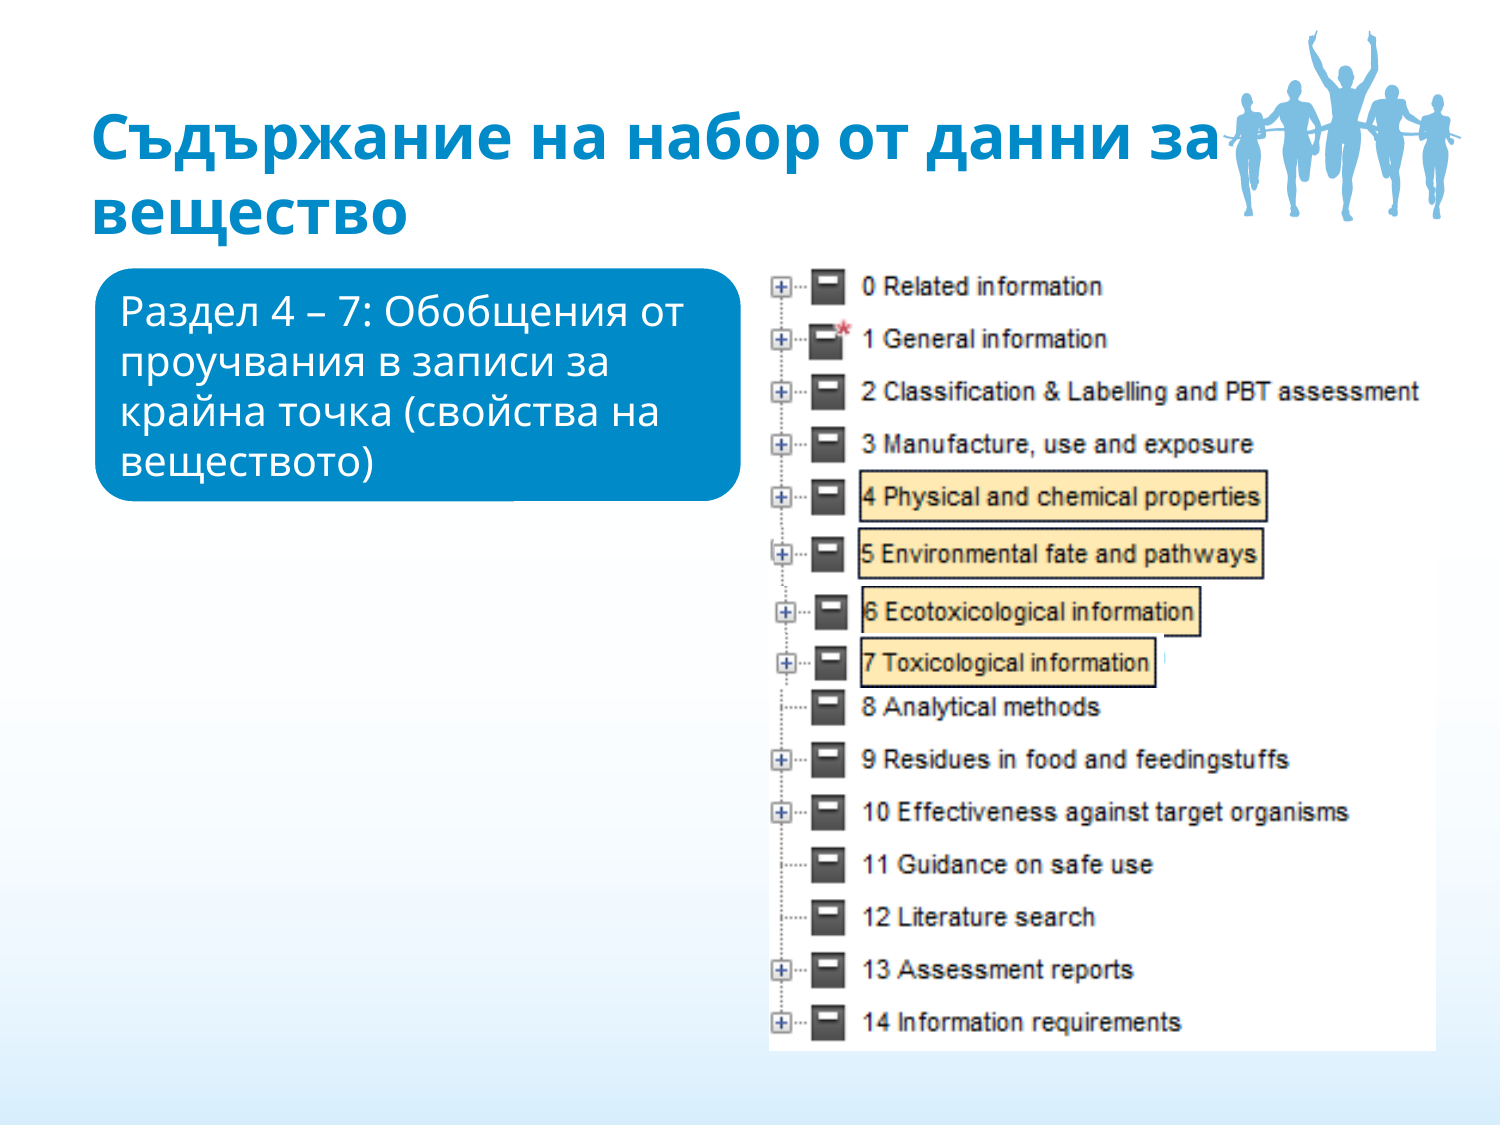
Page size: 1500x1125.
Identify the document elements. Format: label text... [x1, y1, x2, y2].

text_box Раздел 4 – 7: Обобщения от проучвания в записи за крайна точка (свойства на веществото) [90, 264, 745, 506]
title Съдържание на набор от данни за вещество [75, 78, 1425, 266]
picture [0, 0, 1500, 1125]
